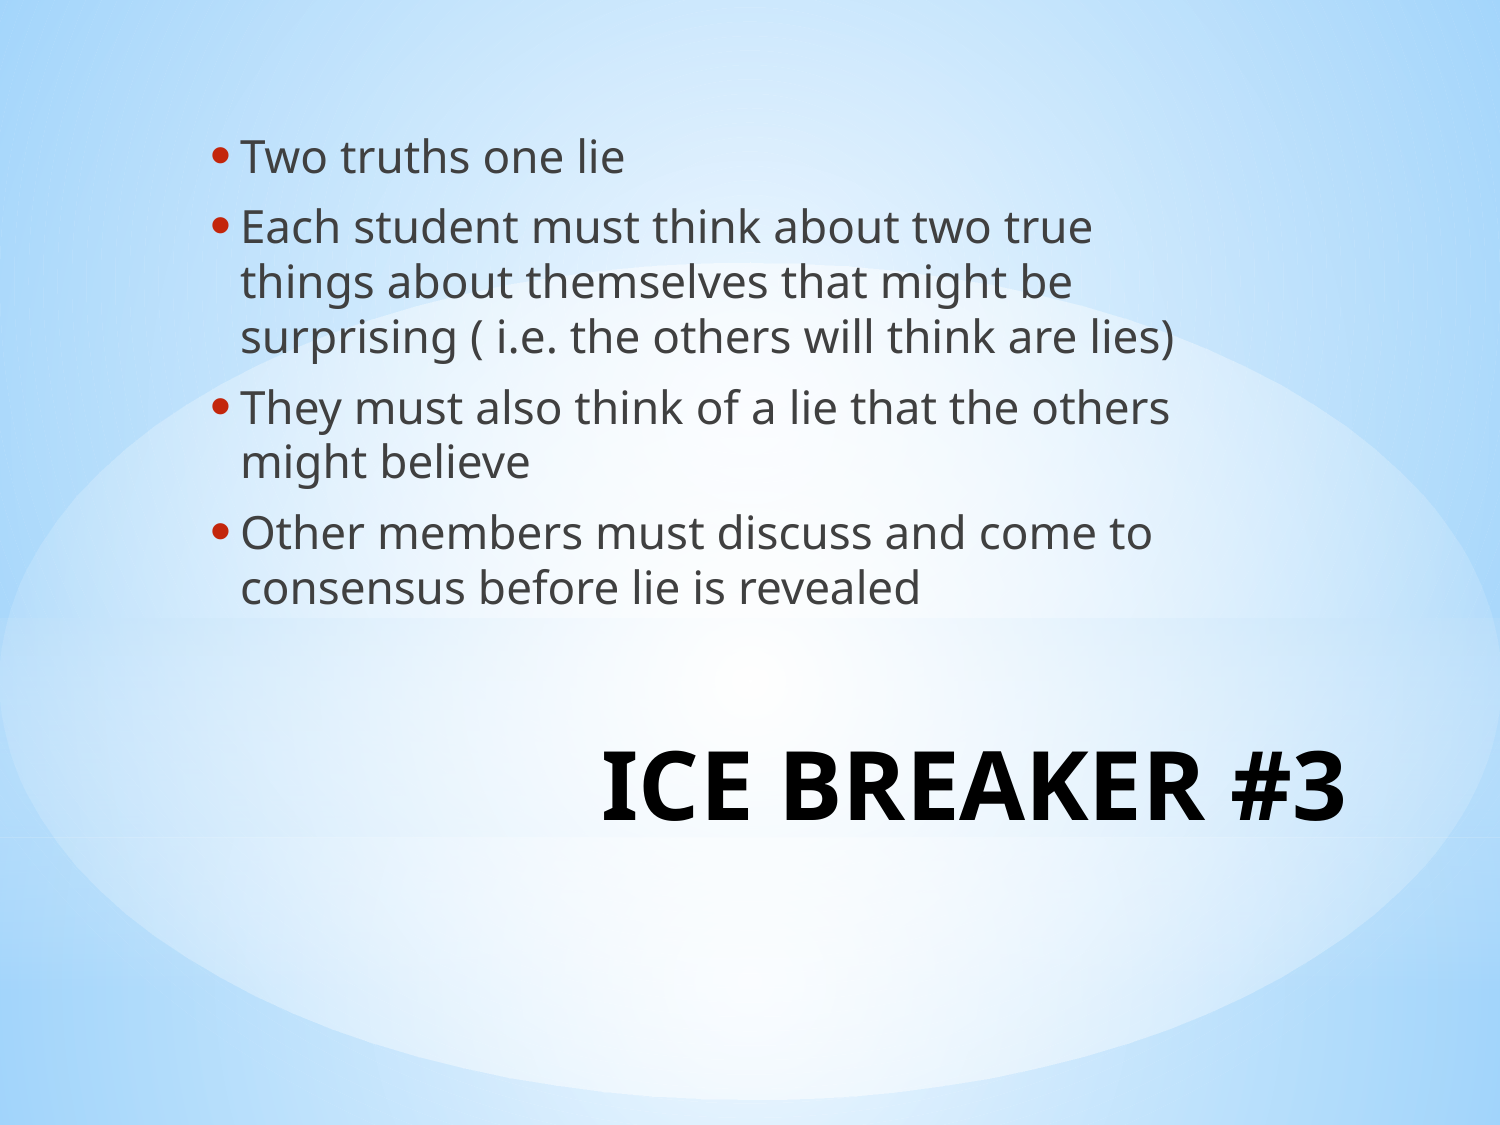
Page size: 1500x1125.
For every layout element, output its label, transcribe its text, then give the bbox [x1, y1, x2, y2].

list Two truths one lie Each student must think about two true things about themselves that might be surprising ( i.e. the others will think are lies) They must also think of a lie that the others might believe Other members must discuss and come to consensus before lie is revealed [187, 120, 1238, 690]
title ICE BREAKER #3 [294, 717, 1363, 905]
